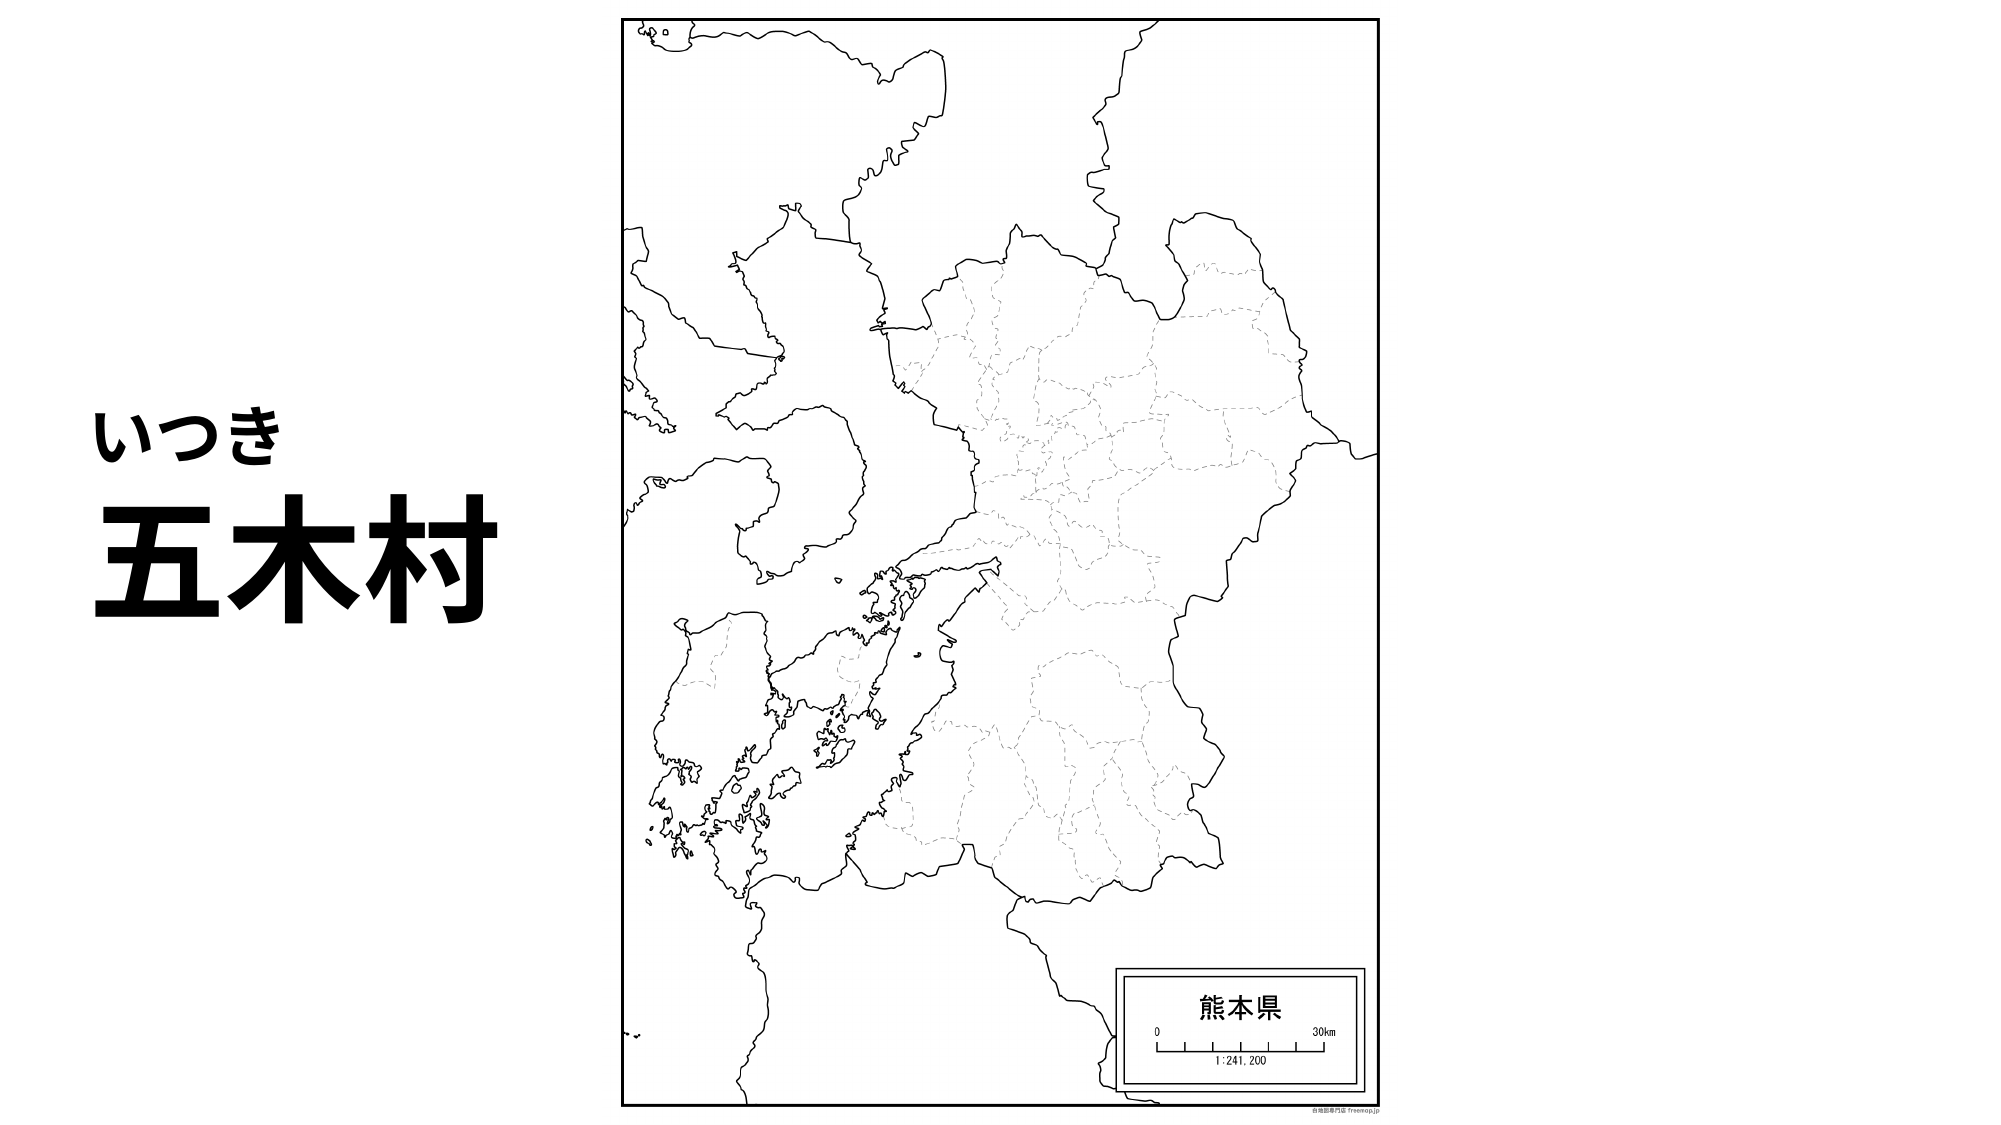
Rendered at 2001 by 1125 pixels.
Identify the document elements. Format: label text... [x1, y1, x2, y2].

text_box いつき 五木村 [73, 387, 602, 647]
picture [602, 0, 1398, 1125]
